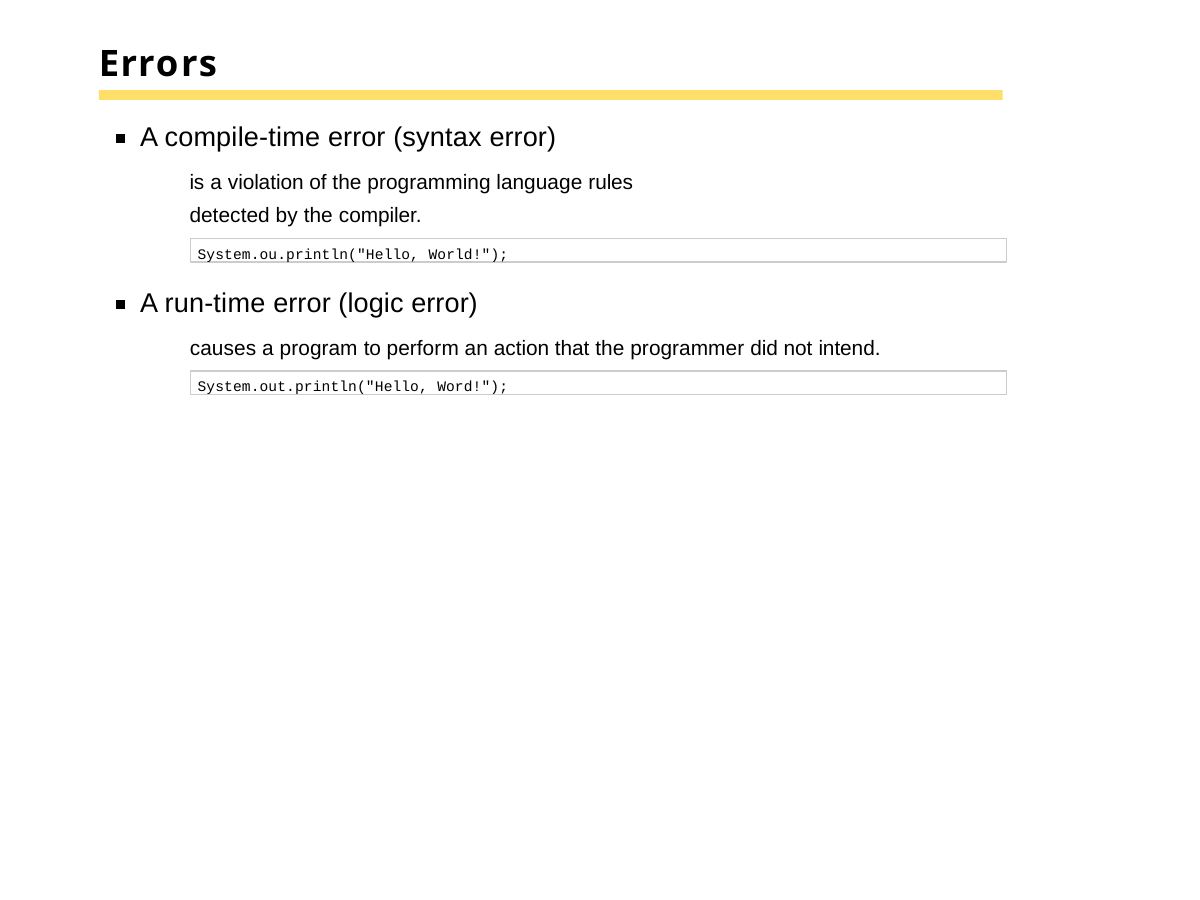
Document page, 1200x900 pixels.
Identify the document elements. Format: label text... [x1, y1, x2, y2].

text_box System.out.println("Hello, Word!"); [190, 371, 1007, 395]
text_box A run-time error (logic error) causes a program to perform an action that the programmer did not intend. [138, 285, 889, 360]
title Errors [96, 40, 1104, 191]
text_box System.ou.println("Hello, World!"); [190, 238, 1007, 262]
text_box A compile-time error (syntax error) is a violation of the programming language rules detected by the compiler. [138, 119, 641, 227]
